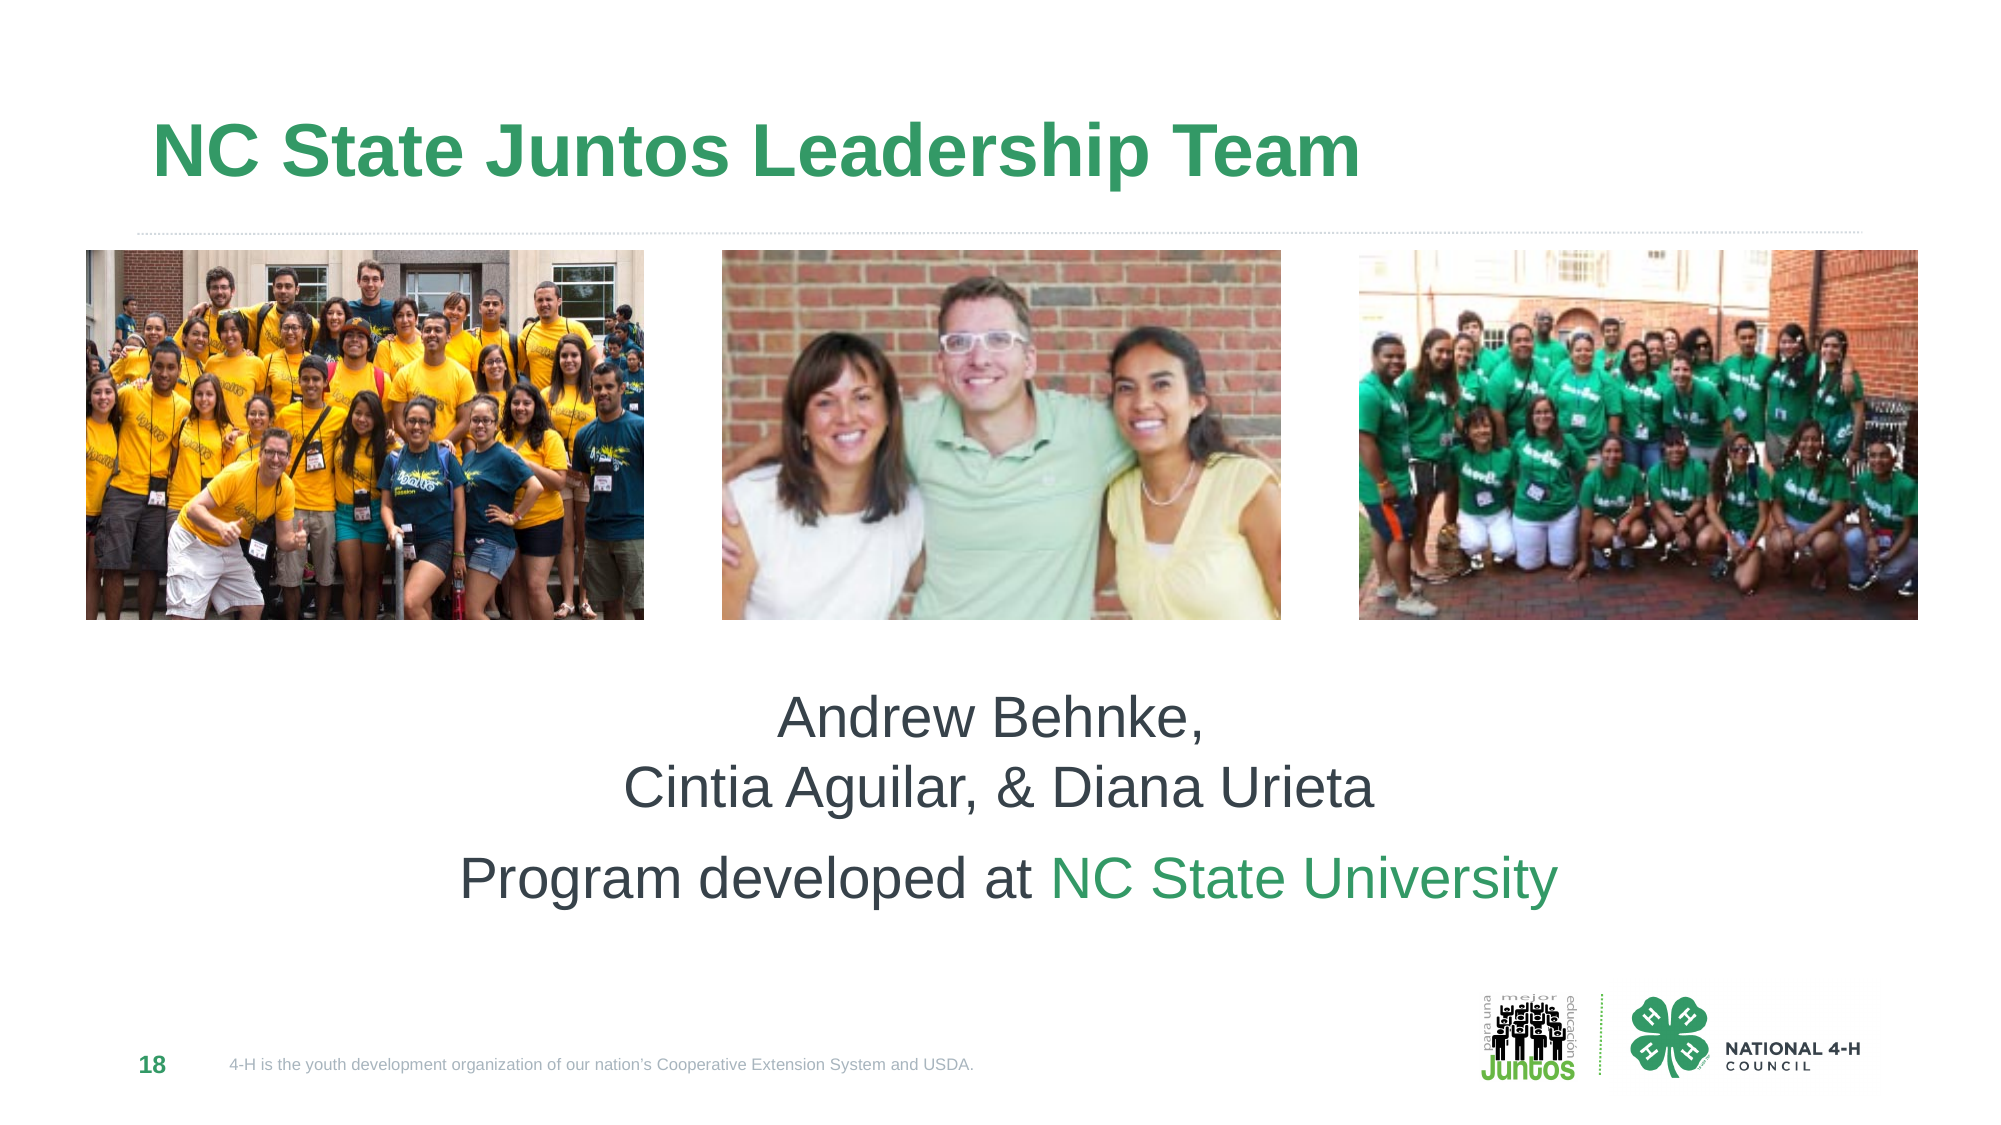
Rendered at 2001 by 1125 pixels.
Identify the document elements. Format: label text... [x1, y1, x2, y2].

text_box Andrew Behnke, Cintia Aguilar, & Diana Urieta [388, 671, 1612, 827]
picture [722, 250, 1281, 620]
picture [1359, 250, 1918, 620]
picture [1609, 978, 1881, 1096]
title NC State Juntos Leadership Team [137, 72, 1863, 233]
picture [85, 250, 644, 620]
picture [1479, 992, 1578, 1082]
slide_number 18 [138, 1032, 204, 1095]
text_box Program developed at NC State University [362, 832, 1672, 918]
